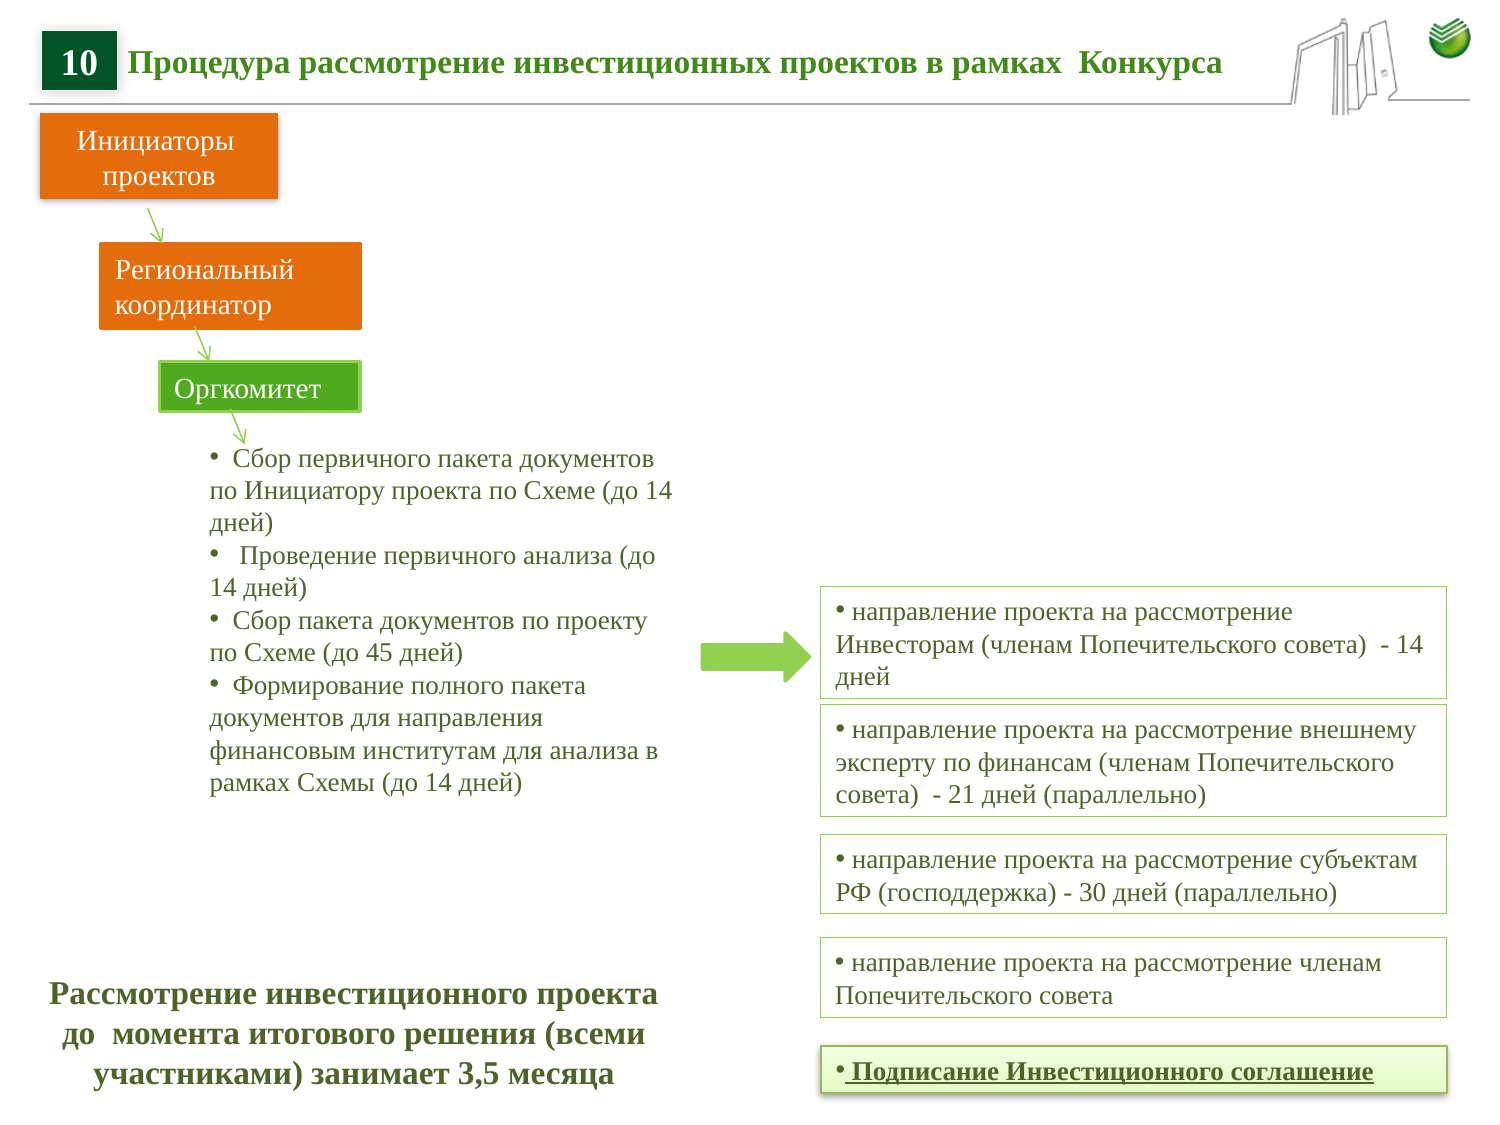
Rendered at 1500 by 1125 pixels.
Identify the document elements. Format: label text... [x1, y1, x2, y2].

text_box Сбор первичного пакета документов по Инициатору проекта по Схеме (до 14 дней) Проведение первичного анализа (до 14 дней) Сбор пакета документов по проекту по Схеме (до 45 дней) Формирование полного пакета документов для направления финансовым институтам для анализа в рамках Схемы (до 14 дней) [194, 432, 691, 805]
text_box 10 [41, 30, 118, 91]
text_box [700, 631, 812, 683]
text_box направление проекта на рассмотрение субъектам РФ (господдержка) - 30 дней (параллельно) [820, 834, 1447, 914]
text_box [1161, 1022, 1485, 1109]
text_box направление проекта на рассмотрение членам Попечительского совета [820, 937, 1447, 1018]
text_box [194, 325, 210, 362]
text_box направление проекта на рассмотрение внешнему эксперту по финансам (членам Попечительского совета) - 21 дней (параллельно) [820, 704, 1447, 817]
text_box Подписание Инвестиционного соглашение [820, 1045, 1448, 1094]
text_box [147, 207, 163, 244]
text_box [229, 408, 245, 445]
text_box направление проекта на рассмотрение Инвесторам (членам Попечительского совета) - 14 дней [820, 586, 1447, 699]
text_box Оргкомитет [159, 361, 361, 412]
text_box Рассмотрение инвестиционного проекта до момента итогового решения (всеми участниками) занимает 3,5 месяца [29, 964, 680, 1099]
title Процедура рассмотрение инвестиционных проектов в рамках Конкурса [29, 0, 1274, 163]
text_box Инициаторы проектов [40, 163, 278, 199]
picture [1274, 7, 1473, 142]
text_box Региональный координатор [100, 243, 361, 329]
